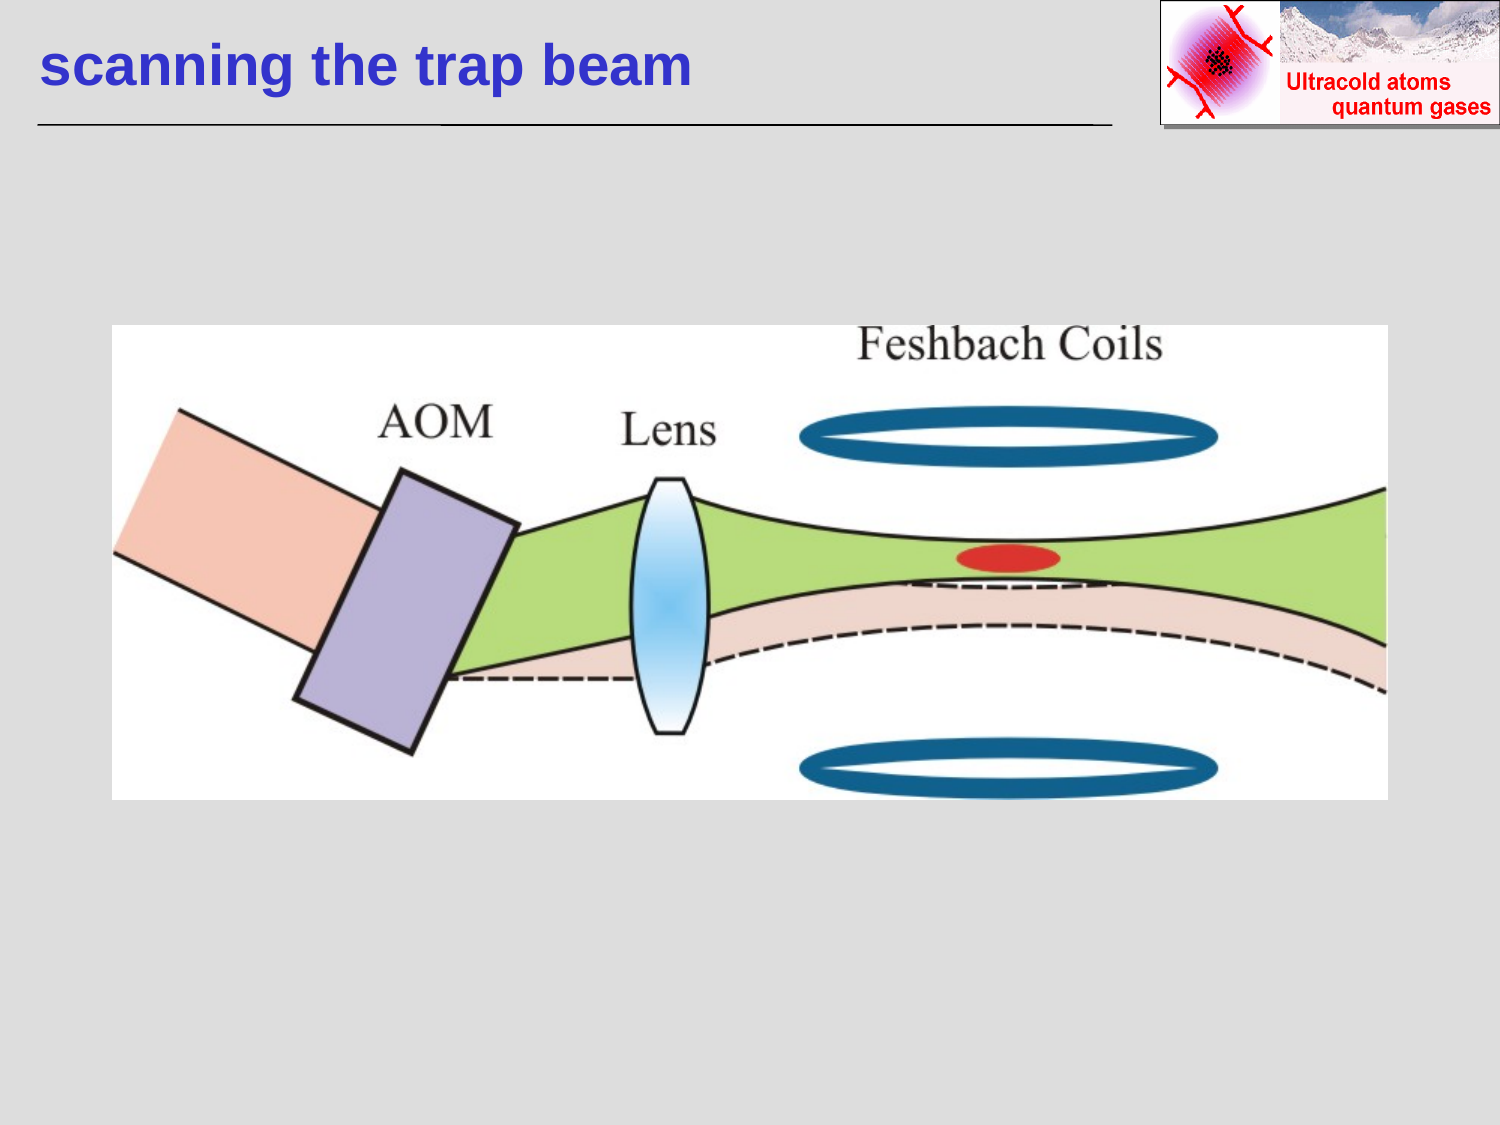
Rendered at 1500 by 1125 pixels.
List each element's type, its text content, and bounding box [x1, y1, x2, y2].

picture [1160, 0, 1500, 125]
title scanning the trap beam [24, 19, 1126, 105]
picture [112, 325, 1388, 800]
